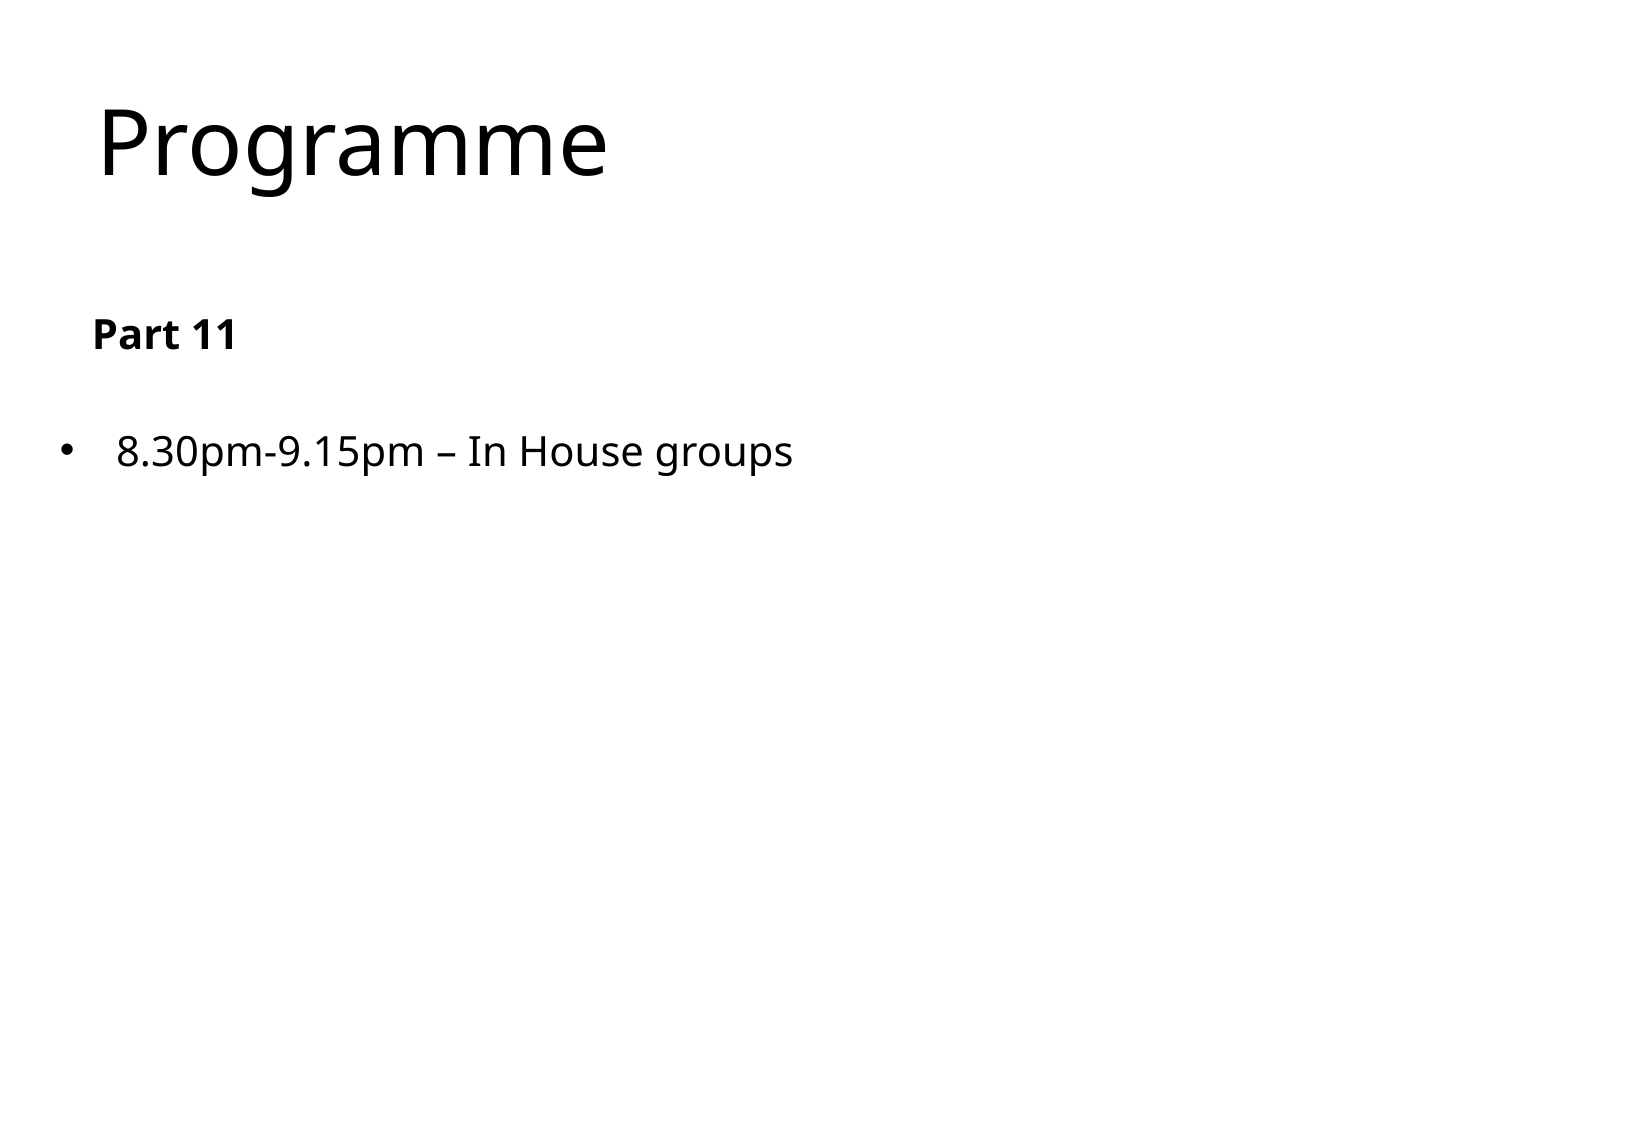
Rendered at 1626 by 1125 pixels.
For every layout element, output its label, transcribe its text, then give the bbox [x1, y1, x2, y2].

list Part 11 8.30pm-9.15pm – In House groups [44, 231, 1579, 1083]
title Programme [81, 45, 1544, 231]
